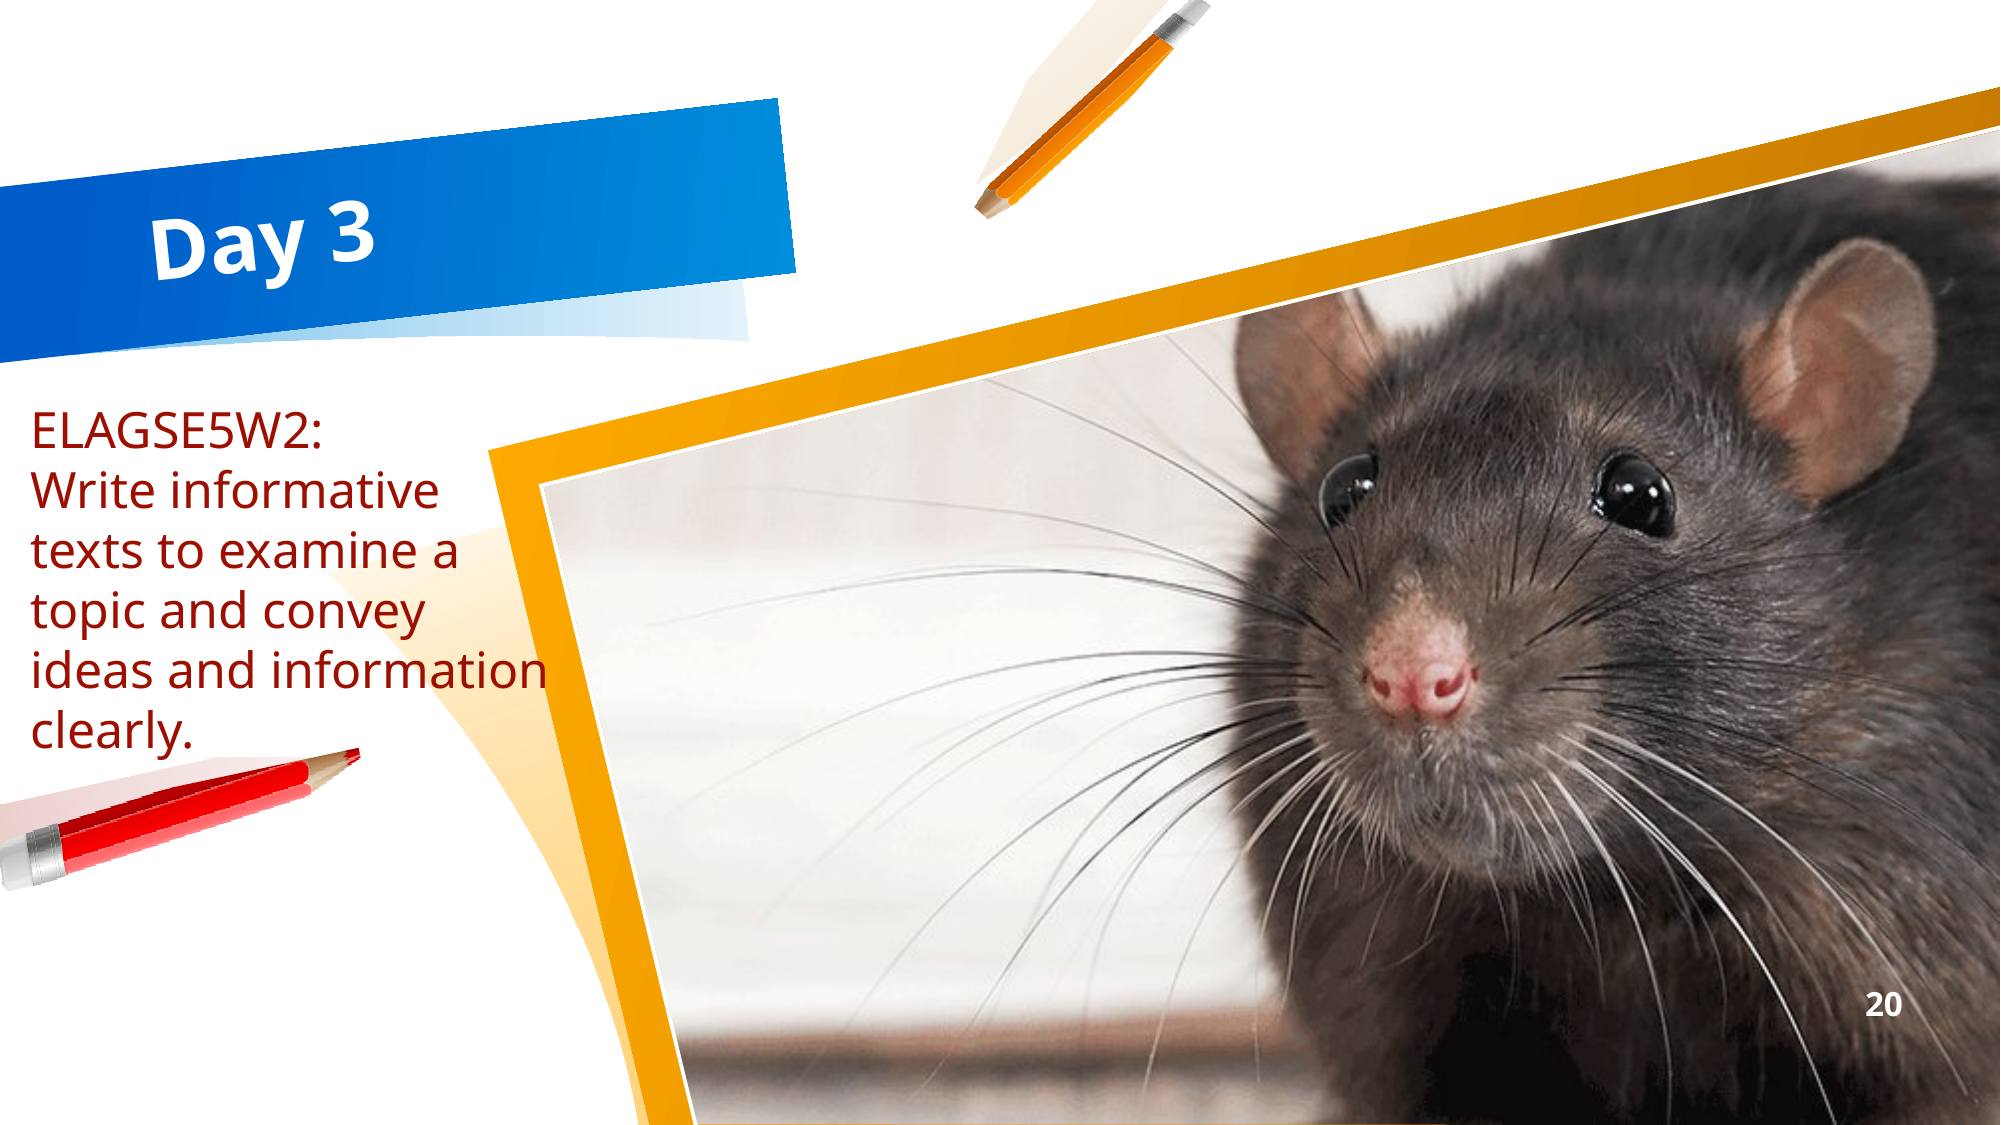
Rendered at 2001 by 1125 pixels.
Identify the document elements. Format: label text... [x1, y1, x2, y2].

picture [543, 0, 2000, 1125]
footer ELAGSE5W2: Write informative texts to examine a topic and convey ideas and information clearly. [30, 424, 543, 732]
title Day 3 [127, 155, 543, 314]
picture [0, 747, 373, 894]
